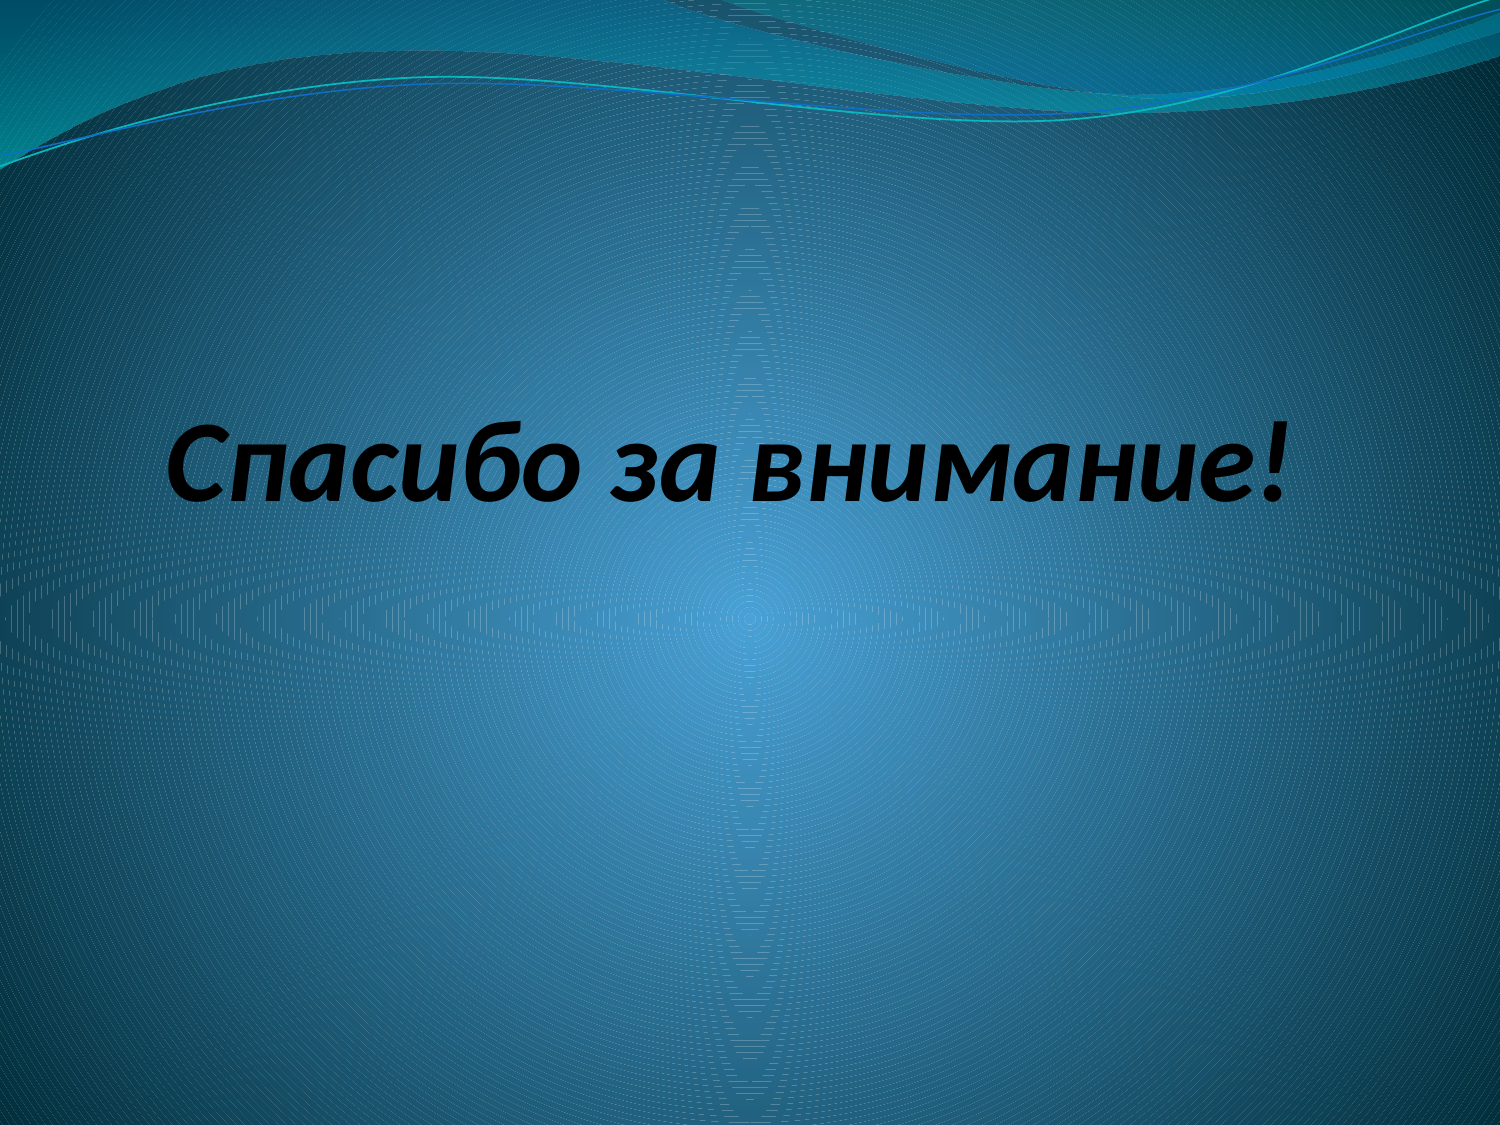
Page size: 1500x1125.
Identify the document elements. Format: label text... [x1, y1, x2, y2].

title Спасибо за внимание! [87, 224, 1376, 525]
